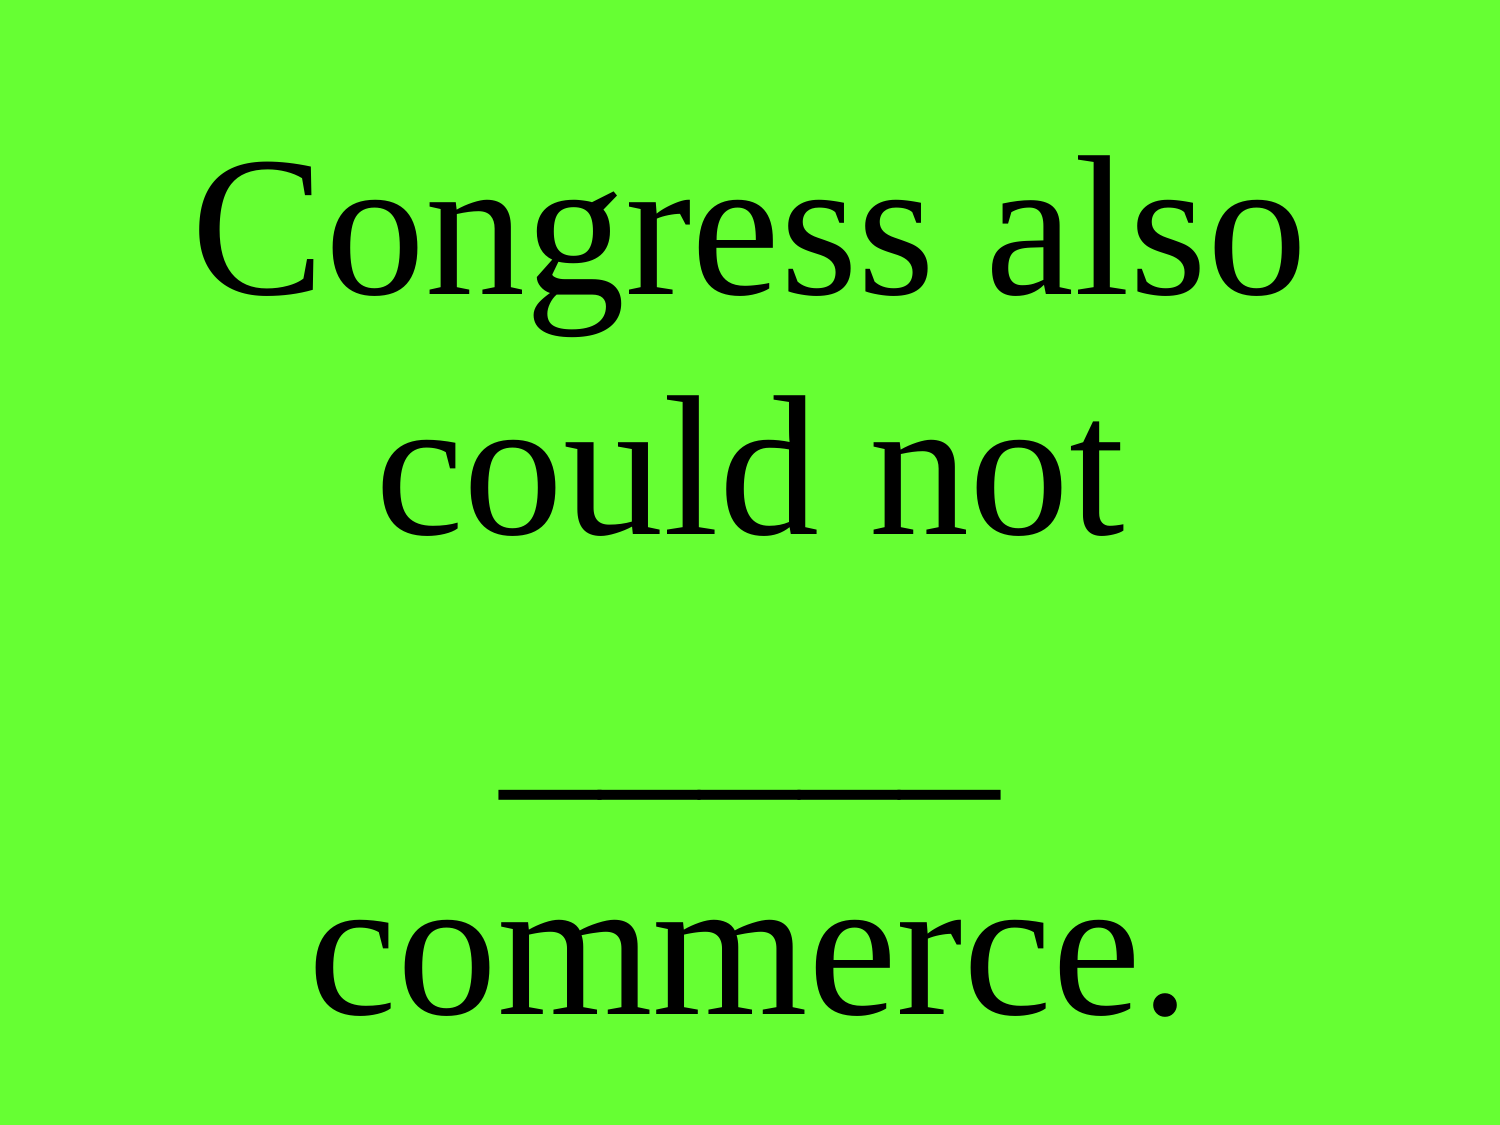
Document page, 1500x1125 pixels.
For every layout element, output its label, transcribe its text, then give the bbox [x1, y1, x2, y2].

title Congress also could not _____ commerce. [112, 99, 1388, 1051]
